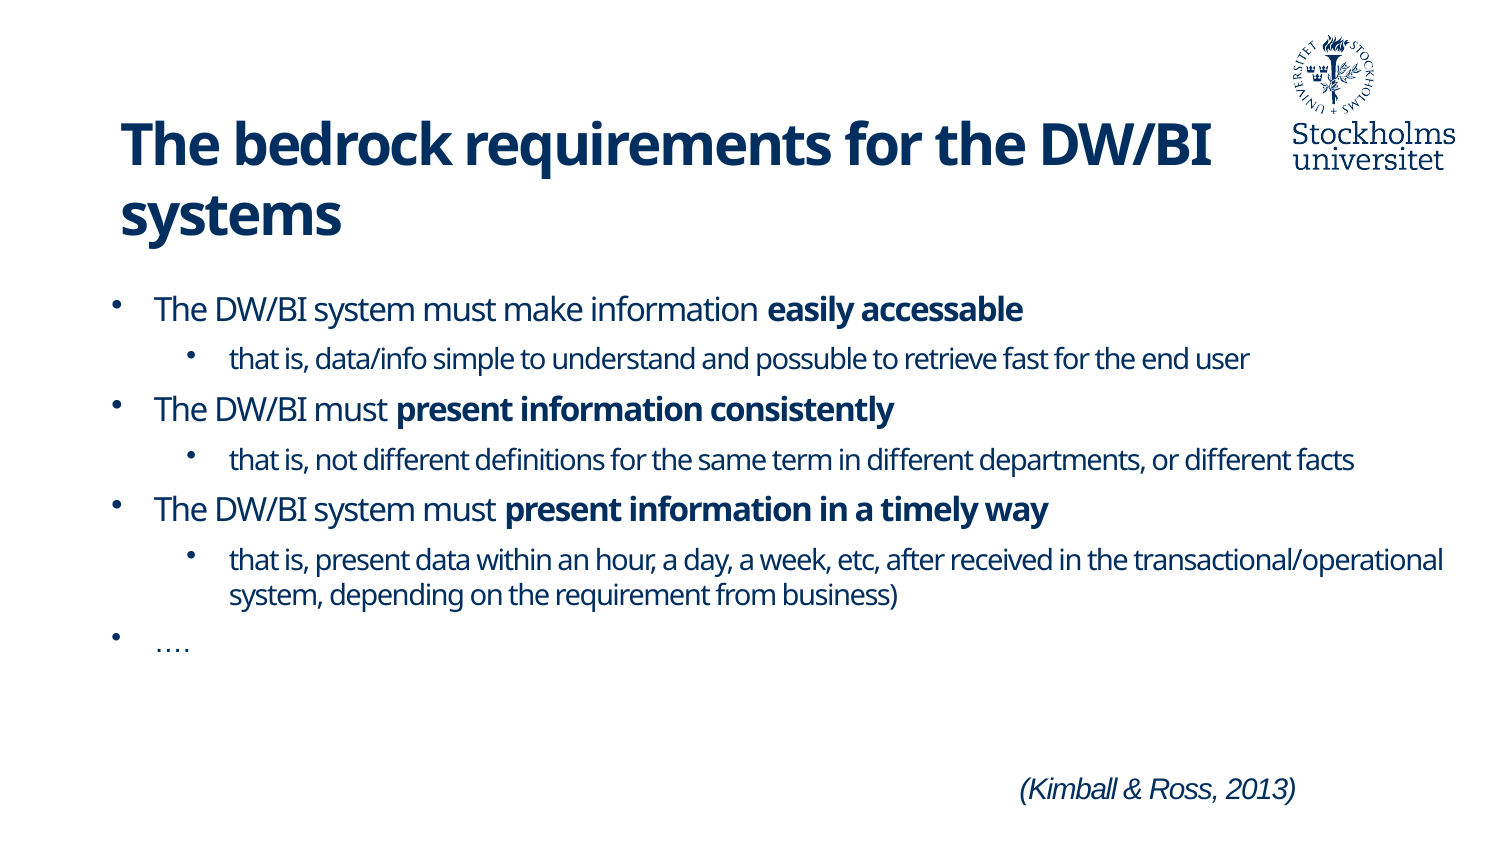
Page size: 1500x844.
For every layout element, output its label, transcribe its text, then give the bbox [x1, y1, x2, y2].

text_box The bedrock requirements for the DW/BI systems [118, 107, 1247, 248]
picture [1293, 35, 1455, 170]
text_box The DW/BI system must make information easily accessable that is, data/info simple to understand and possuble to retrieve fast for the end user The DW/BI must present information consistently that is, not different definitions for the same term in different departments, or different facts The DW/BI system must present information in a timely way that is, present data within an hour, a day, a week, etc, after received in the transactional/operational system, depending on the requirement from business) …. [109, 288, 1450, 659]
text_box (Kimball & Ross, 2013) [1017, 769, 1418, 806]
